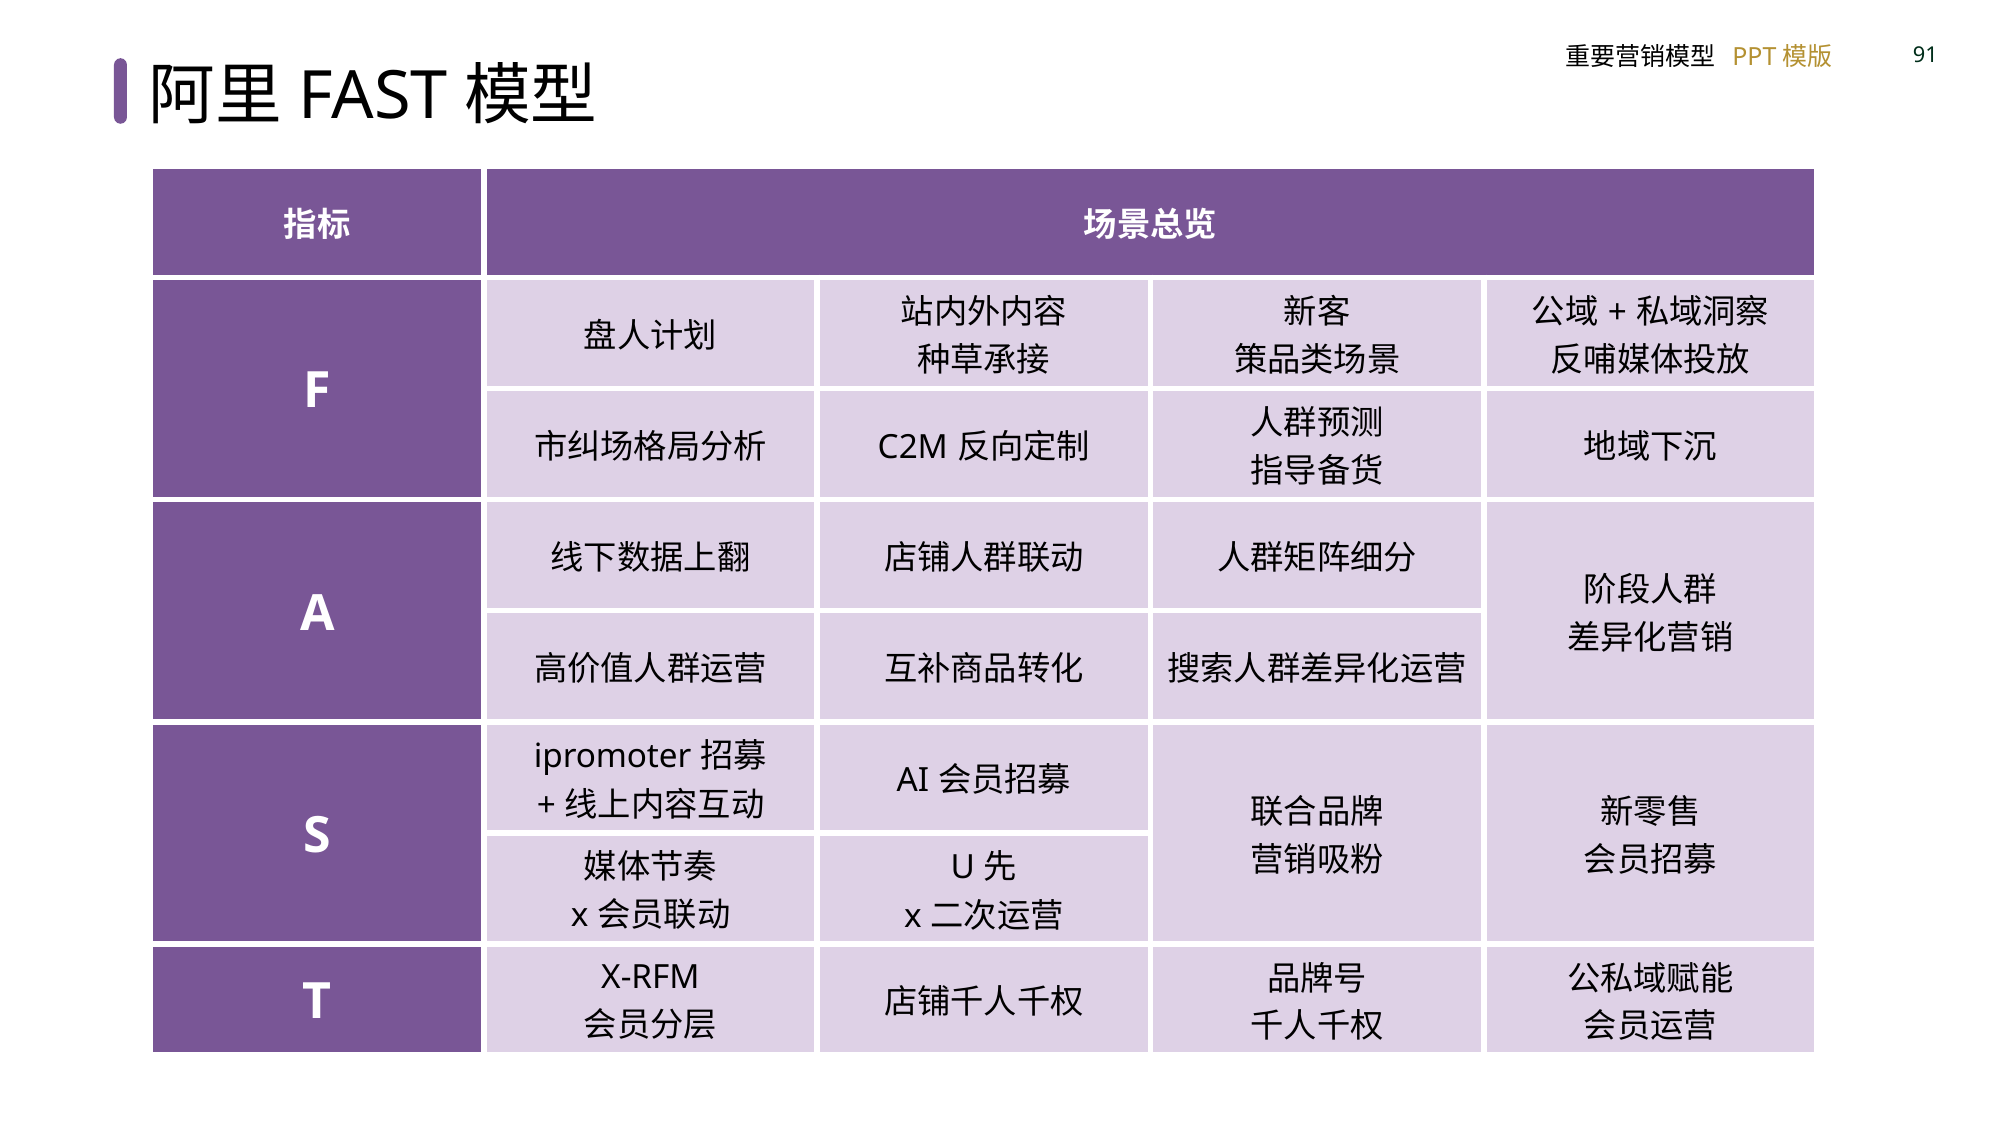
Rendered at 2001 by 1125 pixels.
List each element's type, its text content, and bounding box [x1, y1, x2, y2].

table_cell A [153, 502, 481, 719]
table_cell 店铺人群联动 [820, 502, 1148, 608]
table_cell 公私域赋能 会员运营 [1487, 947, 1814, 1052]
table_cell 高价值人群运营 [487, 613, 814, 719]
table_cell 新客 策品类场景 [1153, 280, 1481, 386]
table_cell 店铺千人千权 [820, 947, 1148, 1052]
table_cell 联合品牌 营销吸粉 [1153, 725, 1481, 941]
table_cell 媒体节奏 x会员联动 [487, 836, 814, 941]
text_box 阿里FAST模型 [134, 44, 1375, 139]
table_cell 盘人计划 [487, 280, 814, 386]
table_cell S [153, 725, 481, 941]
table_cell U先 x二次运营 [820, 836, 1148, 941]
table_cell C2M反向定制 [820, 391, 1148, 497]
table_cell 市纠场格局分析 [487, 391, 814, 497]
table_header 指标 [153, 169, 481, 275]
table_cell X-RFM 会员分层 [487, 947, 814, 1052]
table_cell 公域+私域洞察 反哺媒体投放 [1487, 280, 1814, 386]
table_cell T [153, 947, 481, 1052]
table_cell 互补商品转化 [820, 613, 1148, 719]
table_header 场景总览 [487, 169, 1814, 275]
table_cell F [153, 280, 481, 497]
table_cell 阶段人群 差异化营销 [1487, 502, 1814, 719]
table_cell 新零售 会员招募 [1487, 725, 1814, 941]
table_cell 人群预测 指导备货 [1153, 391, 1481, 497]
table_cell 搜索人群差异化运营 [1153, 613, 1481, 719]
table_cell 线下数据上翻 [487, 502, 814, 608]
table_cell ipromoter招募 +线上内容互动 [487, 725, 814, 830]
table_cell 品牌号 千人千权 [1153, 947, 1481, 1052]
table_cell 人群矩阵细分 [1153, 502, 1481, 608]
table_cell 地域下沉 [1487, 391, 1814, 497]
table_cell 站内外内容 种草承接 [820, 280, 1148, 386]
table_cell AI会员招募 [820, 725, 1148, 830]
